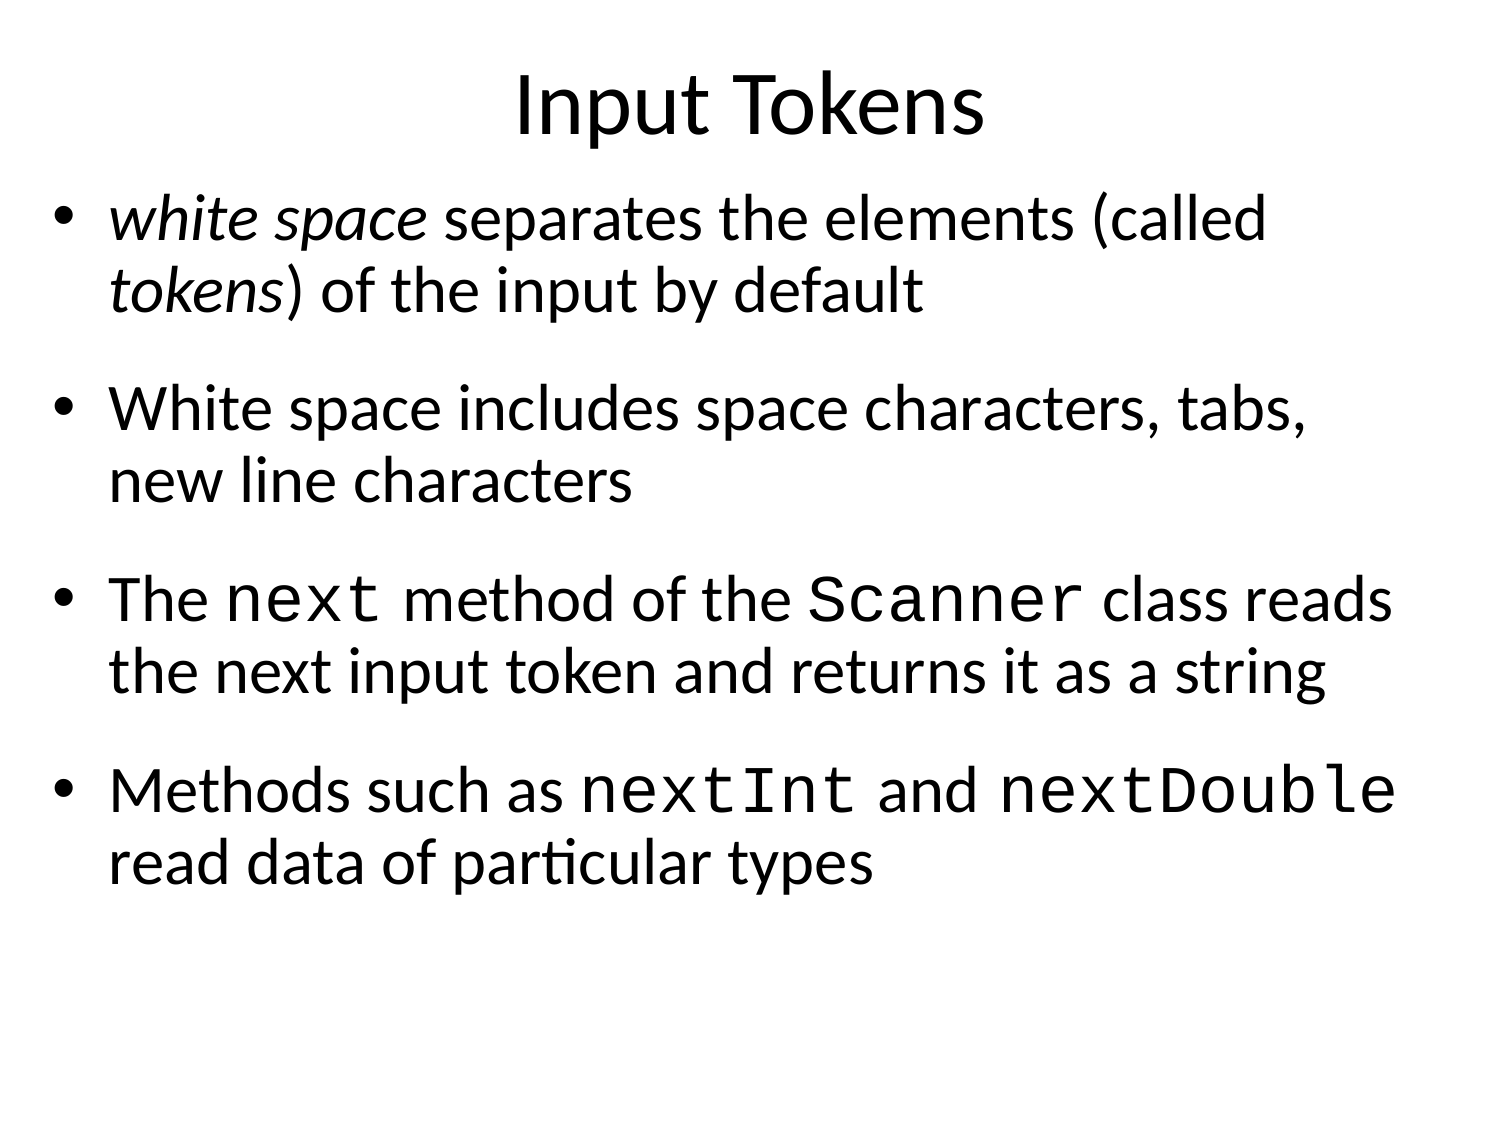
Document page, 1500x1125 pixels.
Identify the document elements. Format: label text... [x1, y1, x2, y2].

title Input Tokens [75, 0, 1425, 174]
list white space separates the elements (called tokens) of the input by default White space includes space characters, tabs, new line characters The next method of the Scanner class reads the next input token and returns it as a string Methods such as nextInt and nextDouble read data of particular types [37, 174, 1438, 1050]
